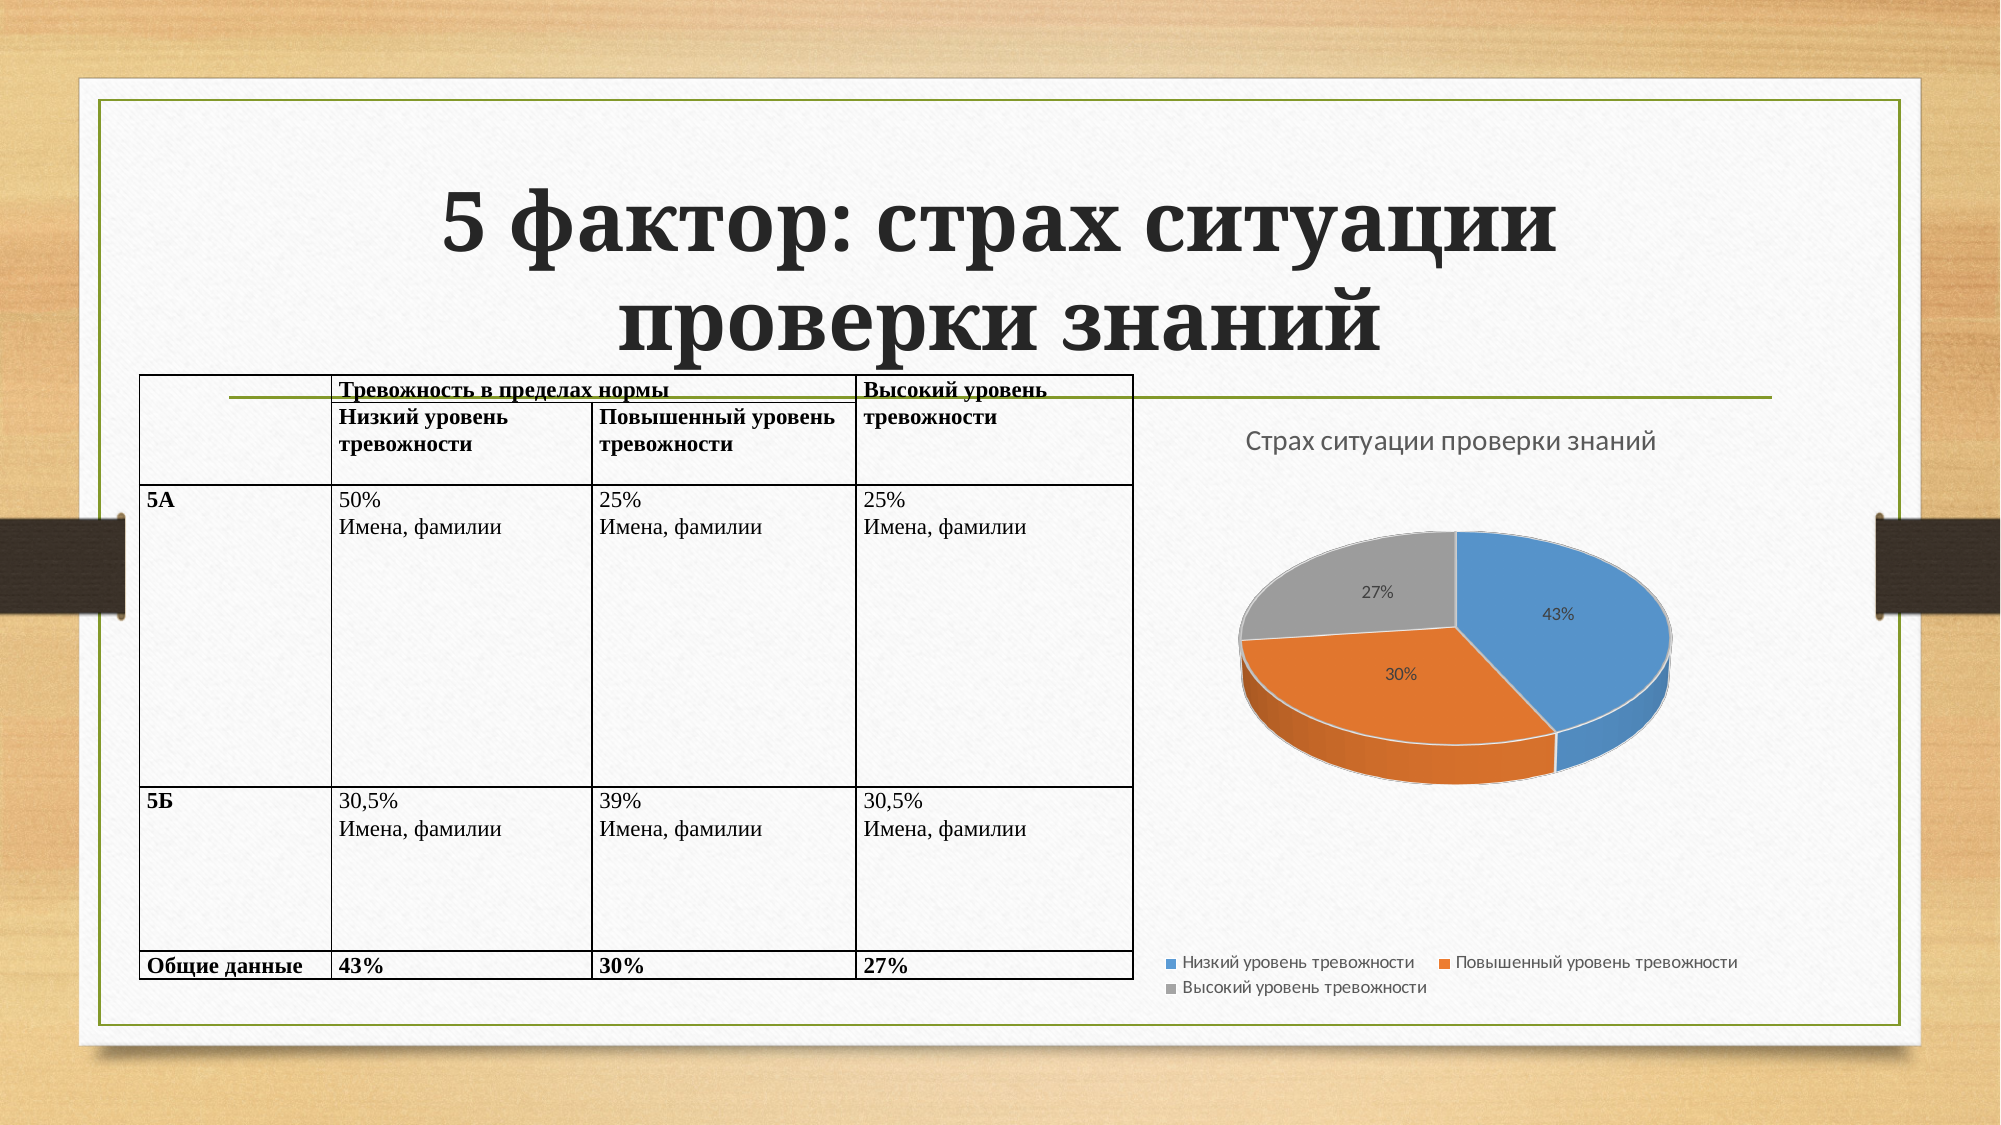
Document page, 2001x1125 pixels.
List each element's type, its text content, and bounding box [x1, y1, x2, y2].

table_cell 27% [857, 952, 1115, 978]
table_cell 5А [140, 486, 331, 786]
table_cell 30,5% Имена, фамилии [332, 788, 591, 950]
table_cell 50% Имена, фамилии [332, 486, 591, 786]
table_cell Общие данные [140, 952, 331, 978]
table_header [140, 376, 331, 484]
table_cell Низкий уровень тревожности [332, 403, 591, 484]
picture [0, 0, 2001, 1125]
table_header Высокий уровень тревожности [857, 376, 1132, 484]
table_cell 30% [593, 952, 855, 978]
table_cell Повышенный уровень тревожности [593, 403, 855, 484]
chart [1115, 399, 1788, 1005]
table_cell 5Б [140, 788, 331, 950]
table_cell 25% Имена, фамилии [593, 486, 855, 786]
table_cell 43% [332, 952, 591, 978]
table_cell 39% Имена, фамилии [593, 788, 855, 950]
table_header Тревожность в пределах нормы [332, 376, 855, 402]
title 5 фактор: страх ситуации проверки знаний [212, 161, 1788, 375]
table_cell 25% Имена, фамилии [857, 486, 1115, 786]
table_cell 30,5% Имена, фамилии [857, 788, 1115, 950]
